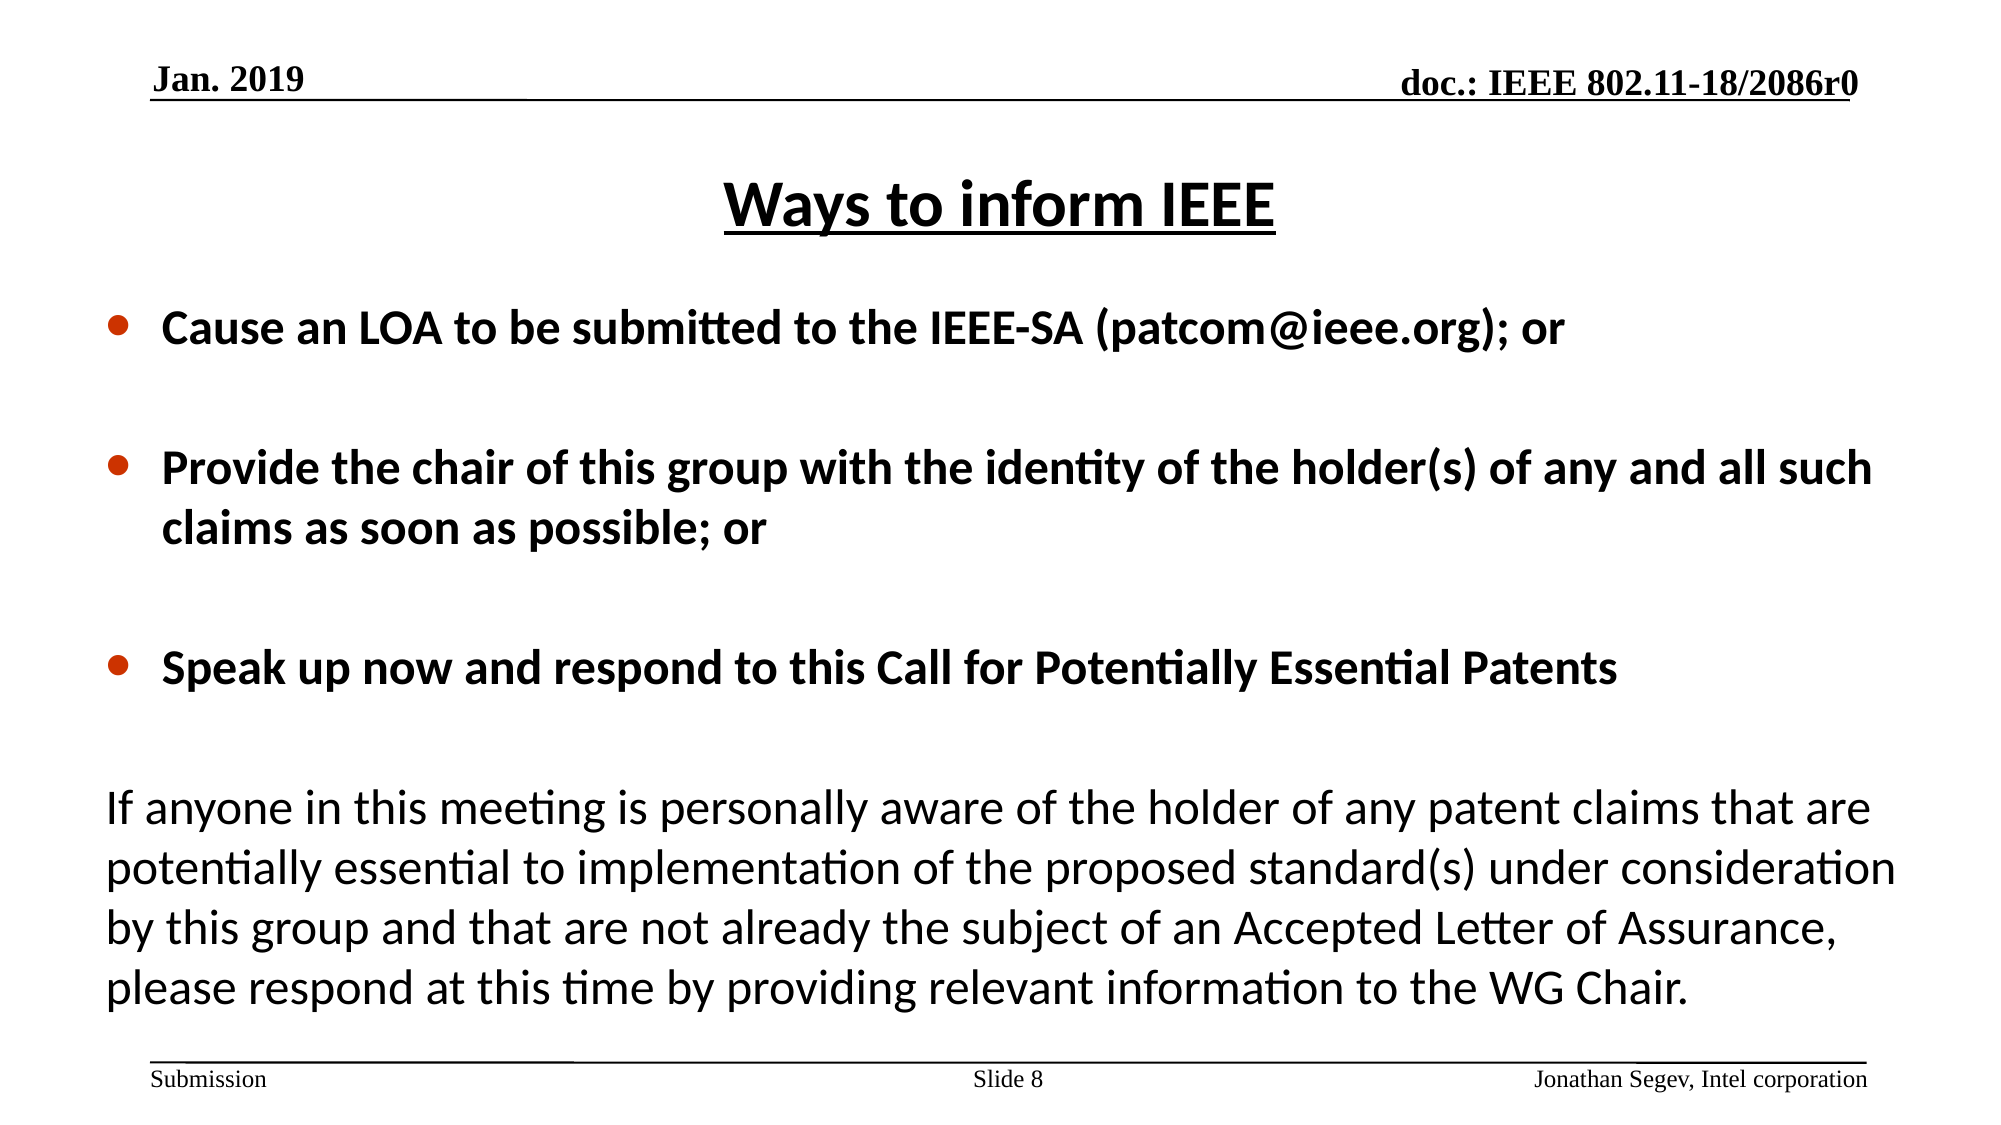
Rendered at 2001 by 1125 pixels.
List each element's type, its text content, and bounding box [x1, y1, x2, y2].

list Cause an LOA to be submitted to the IEEE-SA (patcom@ieee.org); or Provide the chair of this group with the identity of the holder(s) of any and all such claims as soon as possible; or Speak up now and respond to this Call for Potentially Essential Patents If anyone in this meeting is personally aware of the holder of any patent claims that are potentially essential to implementation of the proposed standard(s) under consideration by this group and that are not already the subject of an Accepted Letter of Assurance, please respond at this time by providing relevant information to the WG Chair. [90, 286, 1946, 1000]
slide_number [152, 54, 563, 100]
slide_number Slide 8 [950, 1061, 1067, 1123]
footer Jonathan Segev, Intel corporation [1171, 1061, 1869, 1093]
title Ways to inform IEEE [149, 112, 1850, 286]
